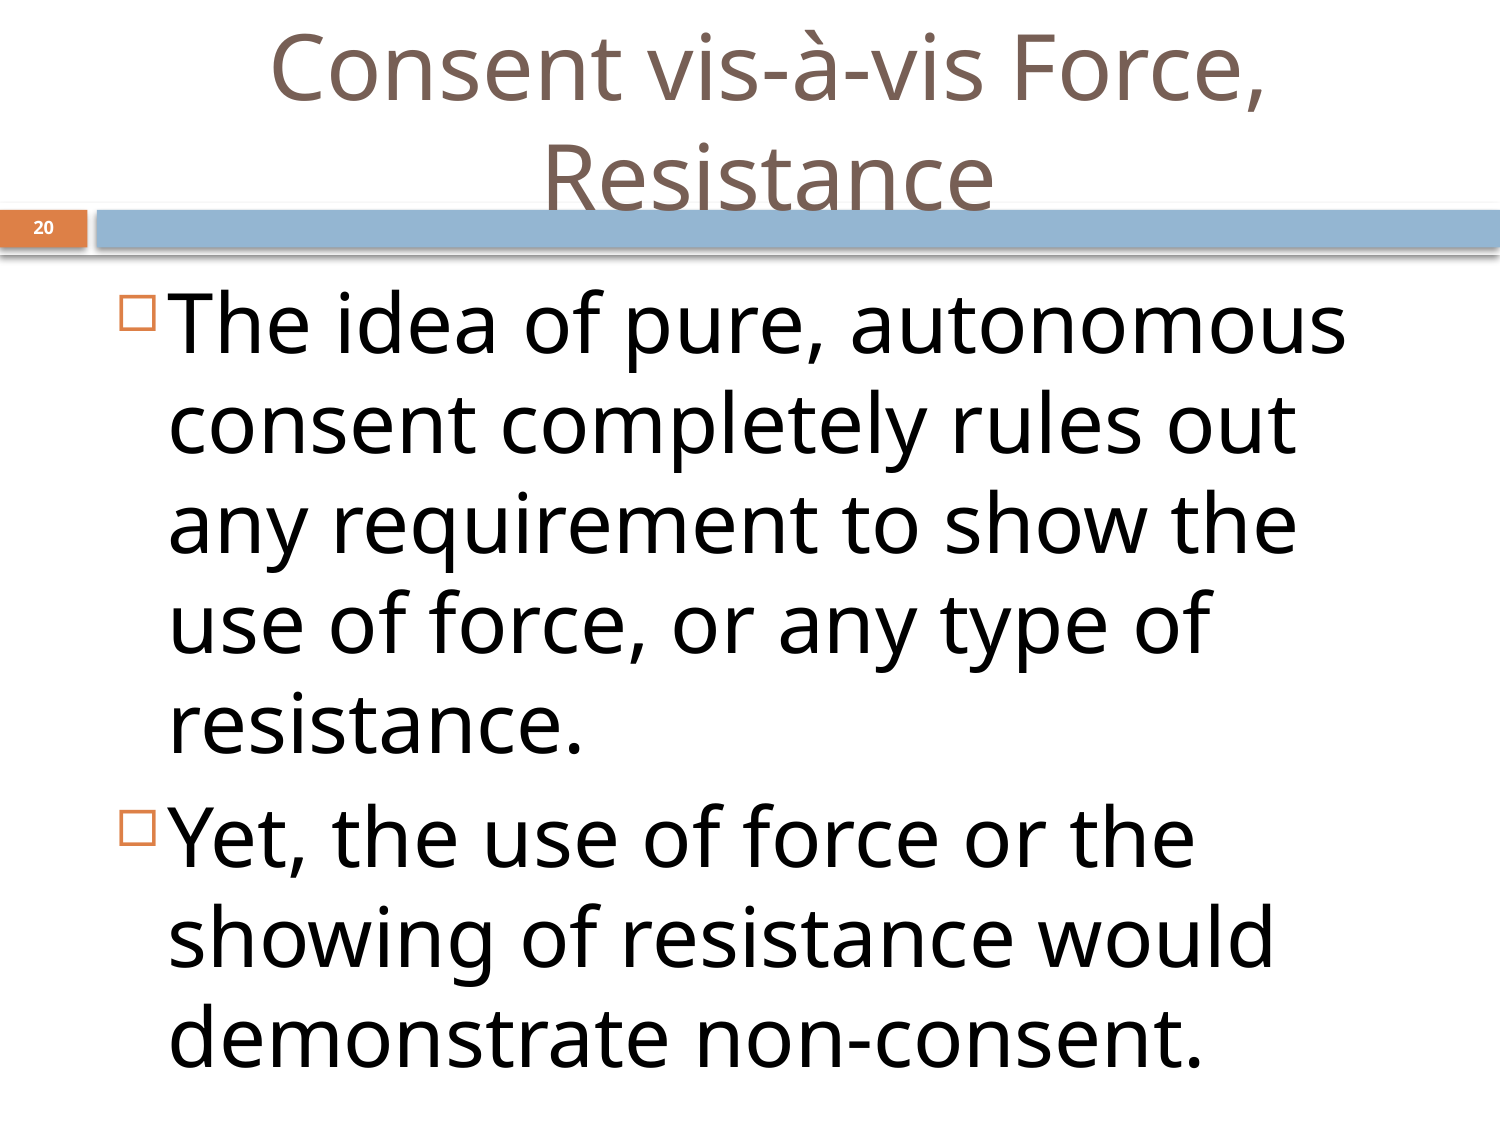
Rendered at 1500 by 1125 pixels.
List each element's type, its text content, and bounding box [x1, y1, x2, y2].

slide_number 20 [0, 208, 88, 249]
title Consent vis-à-vis Force, Resistance [100, 37, 1439, 201]
list The idea of pure, autonomous consent completely rules out any requirement to show the use of force, or any type of resistance. Yet, the use of force or the showing of resistance would demonstrate non-consent. [100, 262, 1439, 1001]
